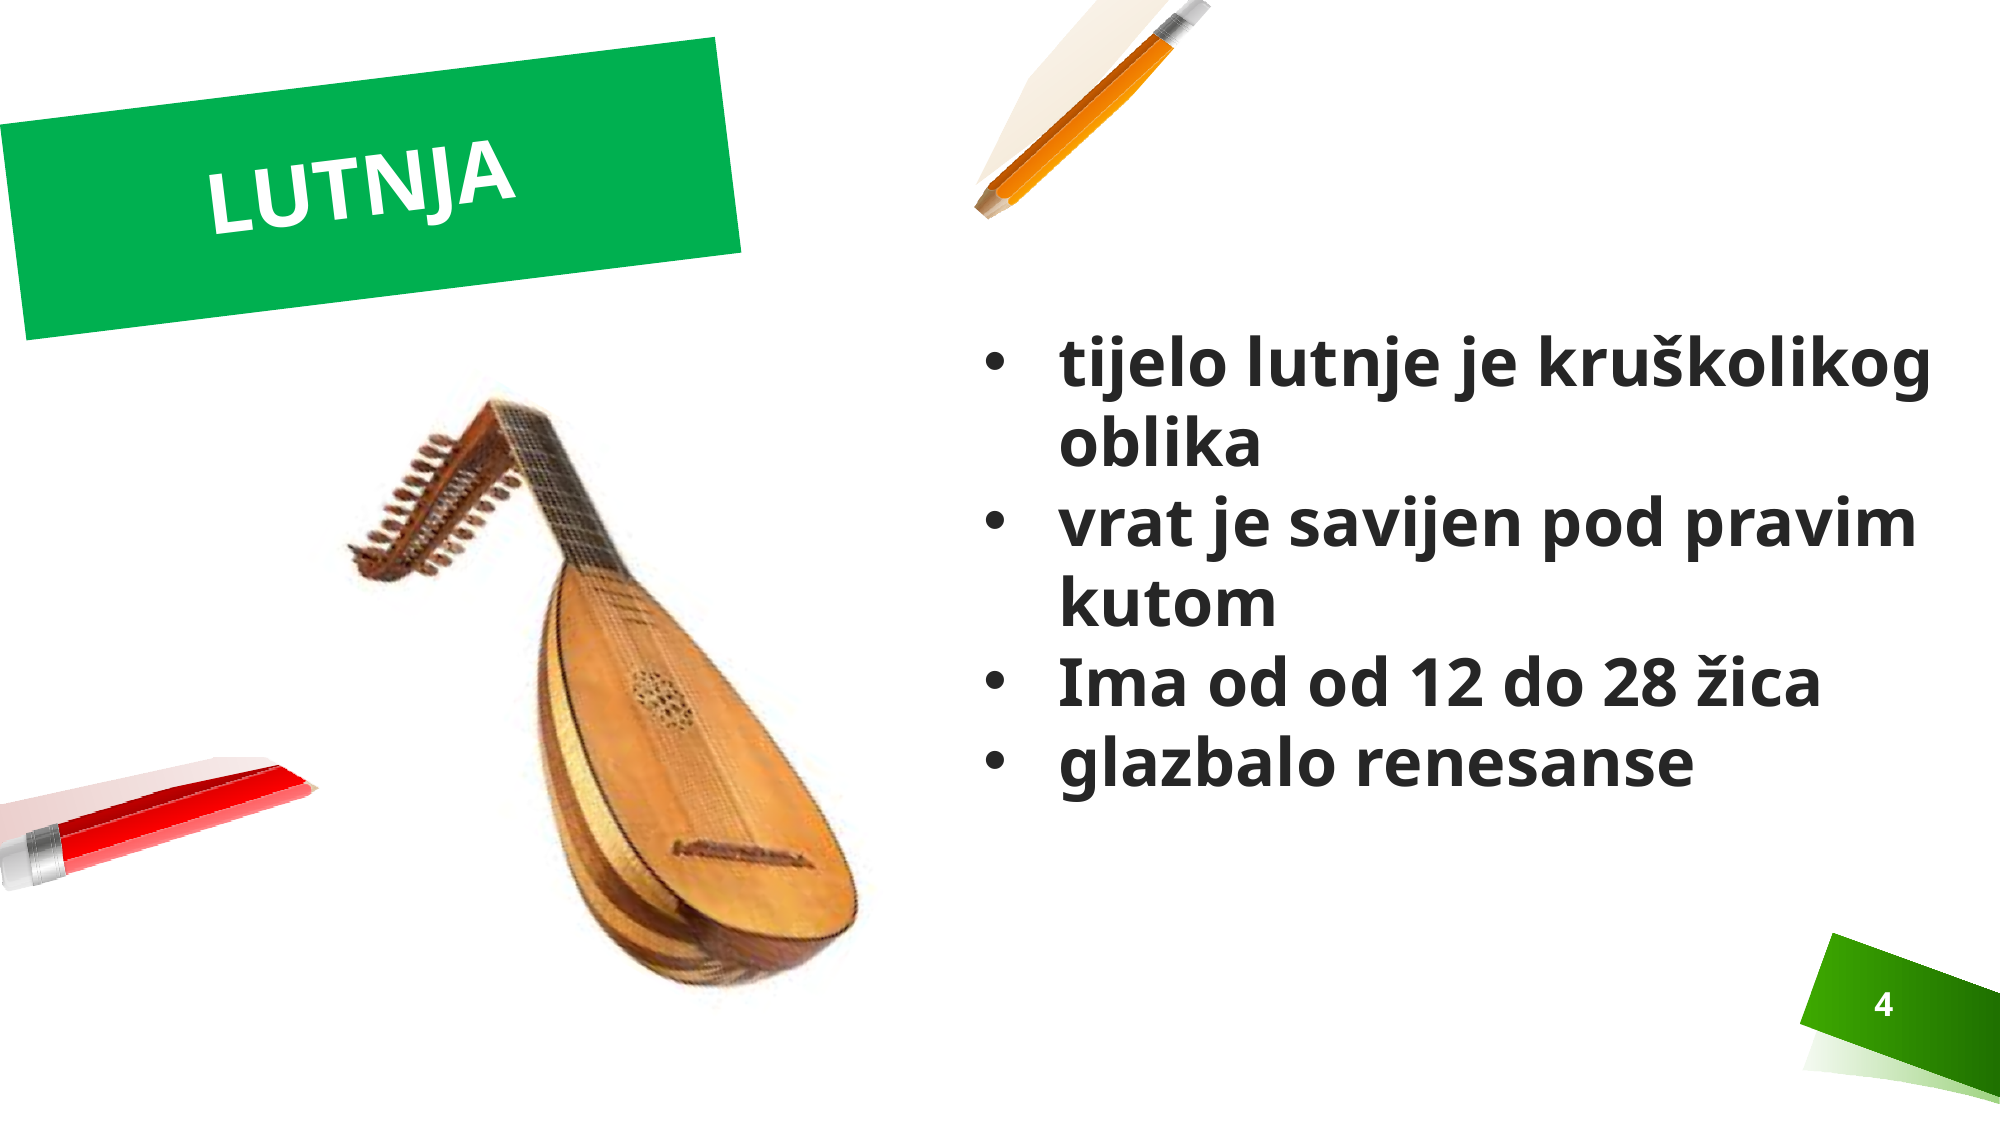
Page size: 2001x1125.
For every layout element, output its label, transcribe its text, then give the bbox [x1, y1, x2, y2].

slide_number 4 [1831, 975, 1937, 1036]
text_box LUTNJA [0, 36, 742, 341]
picture [0, 324, 1003, 1088]
picture [956, 0, 1217, 237]
text_box tijelo lutnje je kruškolikog oblika vrat je savijen pod pravim kutom Ima od od 12 do 28 žica glazbalo renesanse [968, 312, 1987, 887]
